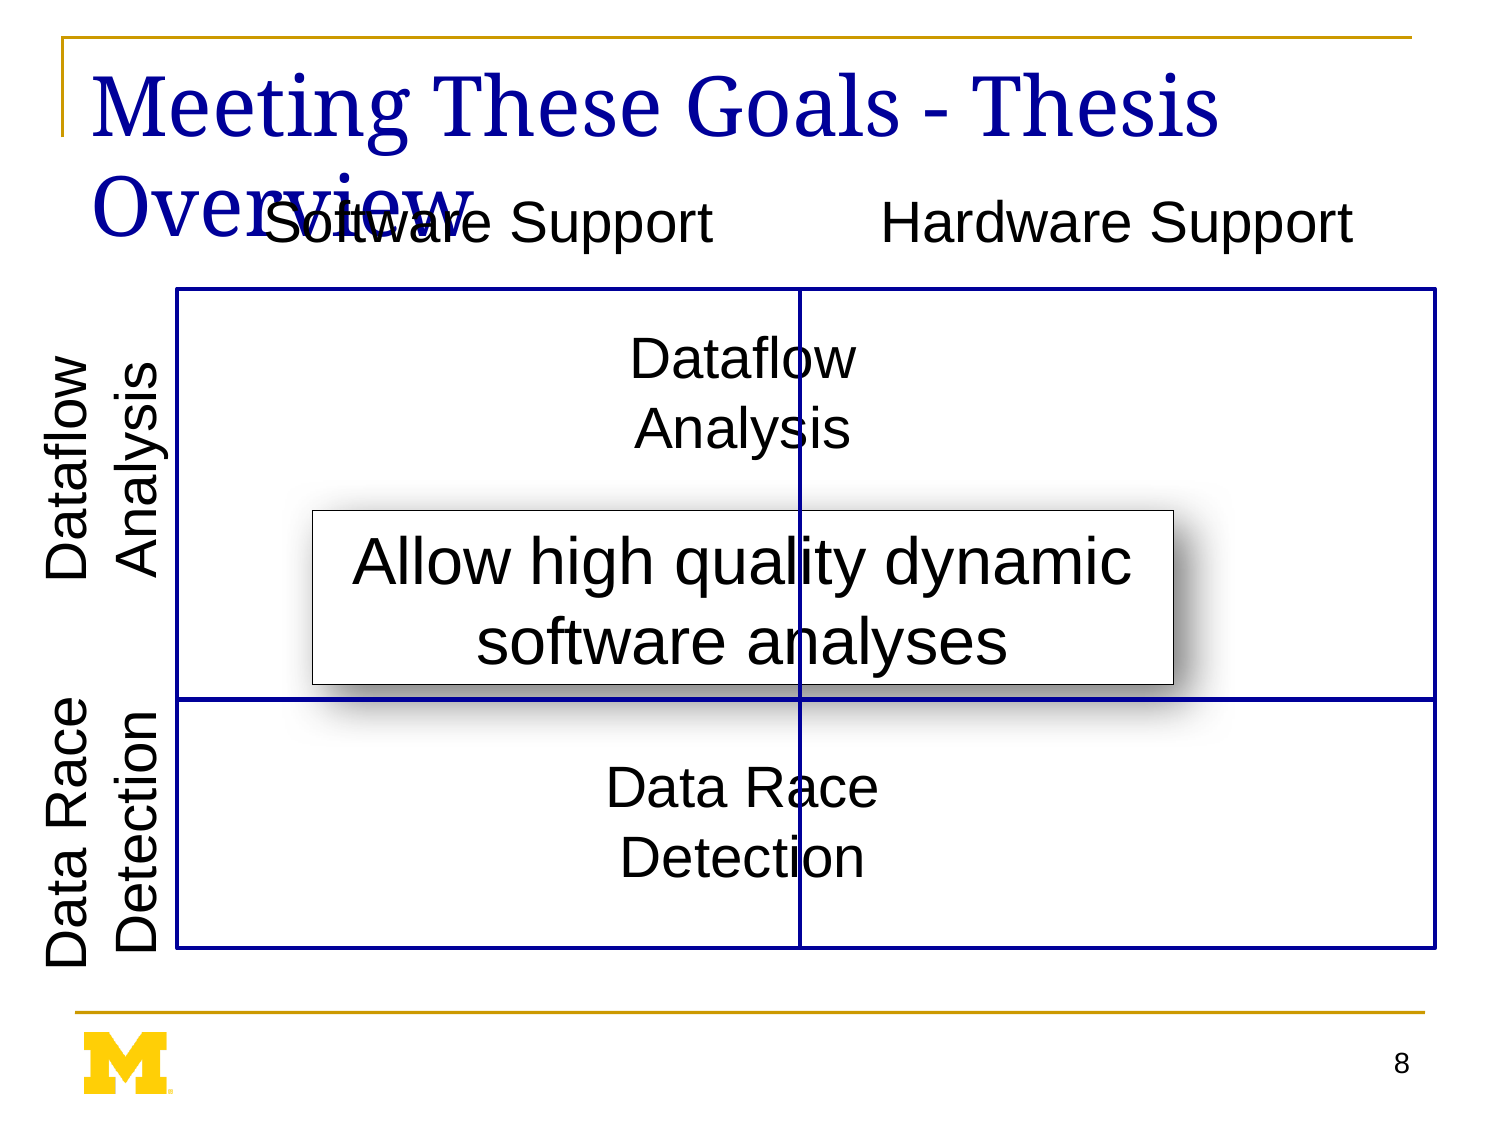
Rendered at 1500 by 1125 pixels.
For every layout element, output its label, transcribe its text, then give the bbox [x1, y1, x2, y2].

text_box Dataflow Analysis [20, 288, 174, 651]
text_box Data Race Detection [20, 668, 176, 999]
text_box Software Support [177, 176, 799, 262]
text_box Hardware Support [799, 176, 1435, 262]
picture [84, 1032, 173, 1094]
slide_number 8 [1074, 1036, 1425, 1113]
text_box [177, 288, 1435, 949]
title Meeting These Goals - Thesis Overview [74, 45, 1426, 151]
